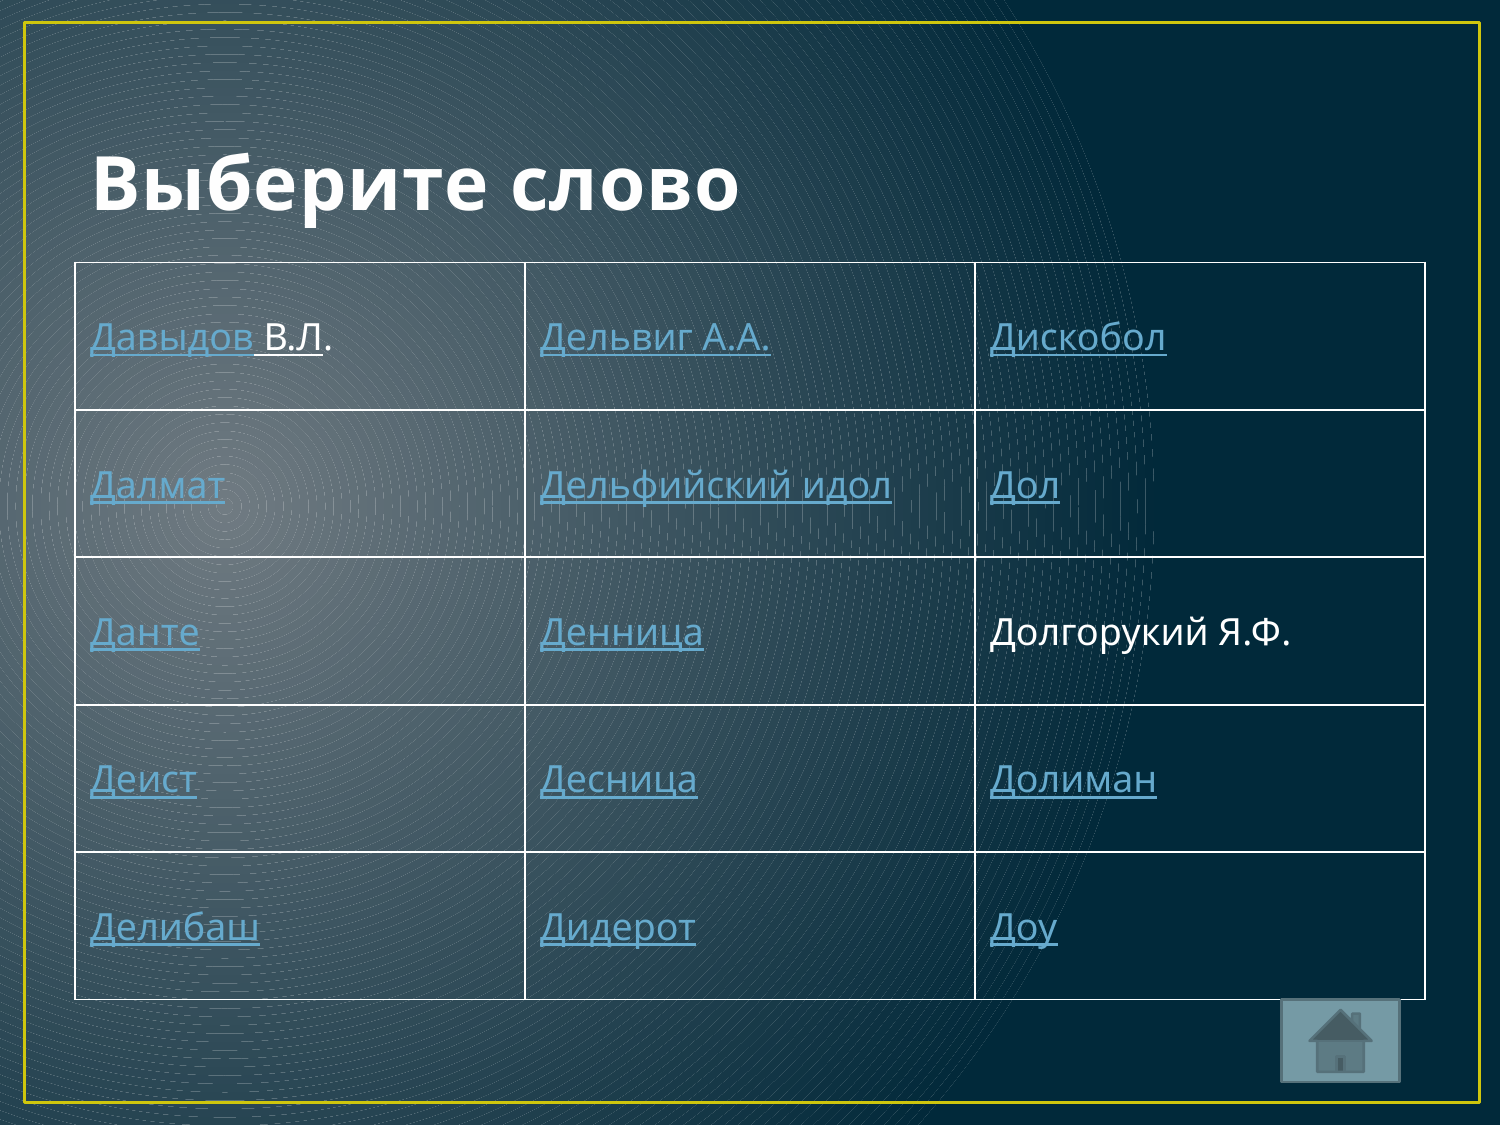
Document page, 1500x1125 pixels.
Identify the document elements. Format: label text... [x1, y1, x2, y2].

table_cell Доу [976, 853, 1424, 999]
title Выберите слово [75, 45, 1425, 233]
table_header Дельвиг А.А. [526, 263, 974, 409]
text_box [1280, 998, 1401, 1083]
table_header Дискобол [976, 263, 1424, 409]
table_cell Денница [526, 558, 974, 704]
table_cell Данте [76, 558, 524, 704]
table_cell Деист [76, 706, 524, 851]
table_cell Делибаш [76, 853, 524, 999]
table_header Давыдов В.Л. [76, 263, 524, 409]
table_cell Долиман [976, 706, 1424, 851]
table_cell Далмат [76, 411, 524, 556]
table_cell Десница [526, 706, 974, 851]
table_cell Дол [976, 411, 1424, 556]
table_cell Дидерот [526, 853, 974, 999]
table_cell Долгорукий Я.Ф. [976, 558, 1424, 704]
table_cell Дельфийский идол [526, 411, 974, 556]
